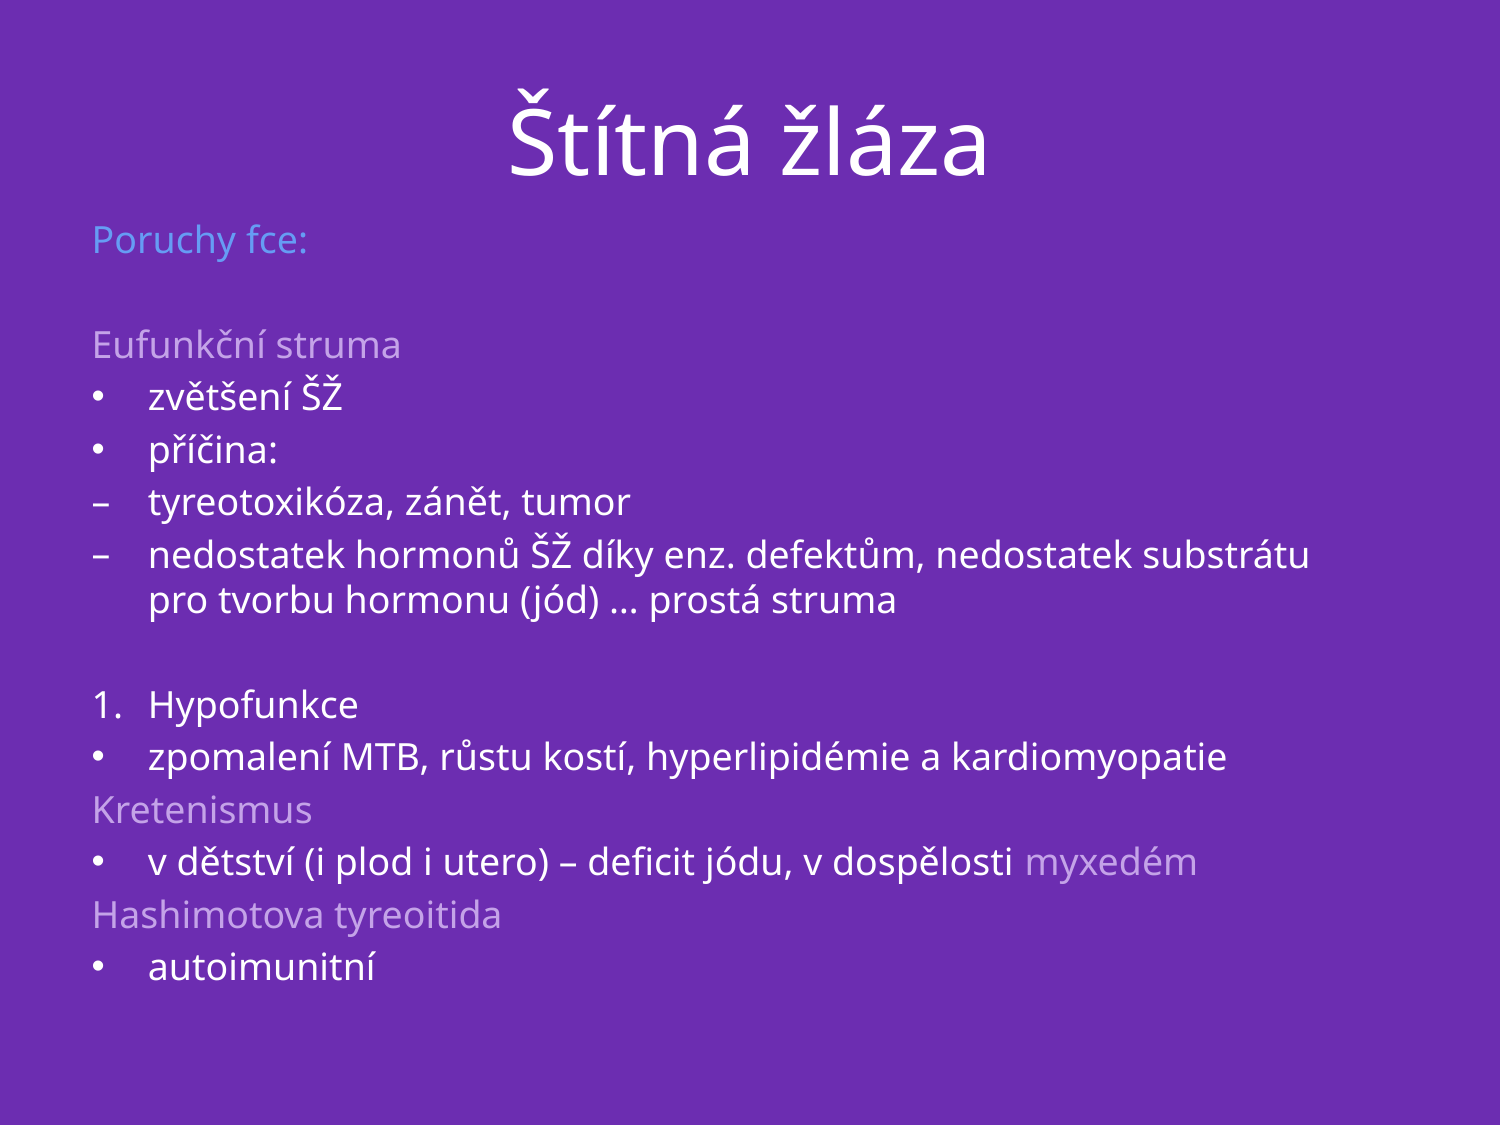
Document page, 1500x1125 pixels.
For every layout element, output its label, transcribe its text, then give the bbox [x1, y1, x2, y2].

title Štítná žláza [75, 45, 1425, 233]
list Poruchy fce: Eufunkční struma zvětšení ŠŽ příčina: tyreotoxikóza, zánět, tumor nedostatek hormonů ŠŽ díky enz. defektům, nedostatek substrátu pro tvorbu hormonu (jód) … prostá struma Hypofunkce zpomalení MTB, růstu kostí, hyperlipidémie a kardiomyopatie Kretenismus v dětství (i plod i utero) – deficit jódu, v dospělosti myxedém Hashimotova tyreoitida autoimunitní [76, 208, 1388, 1094]
